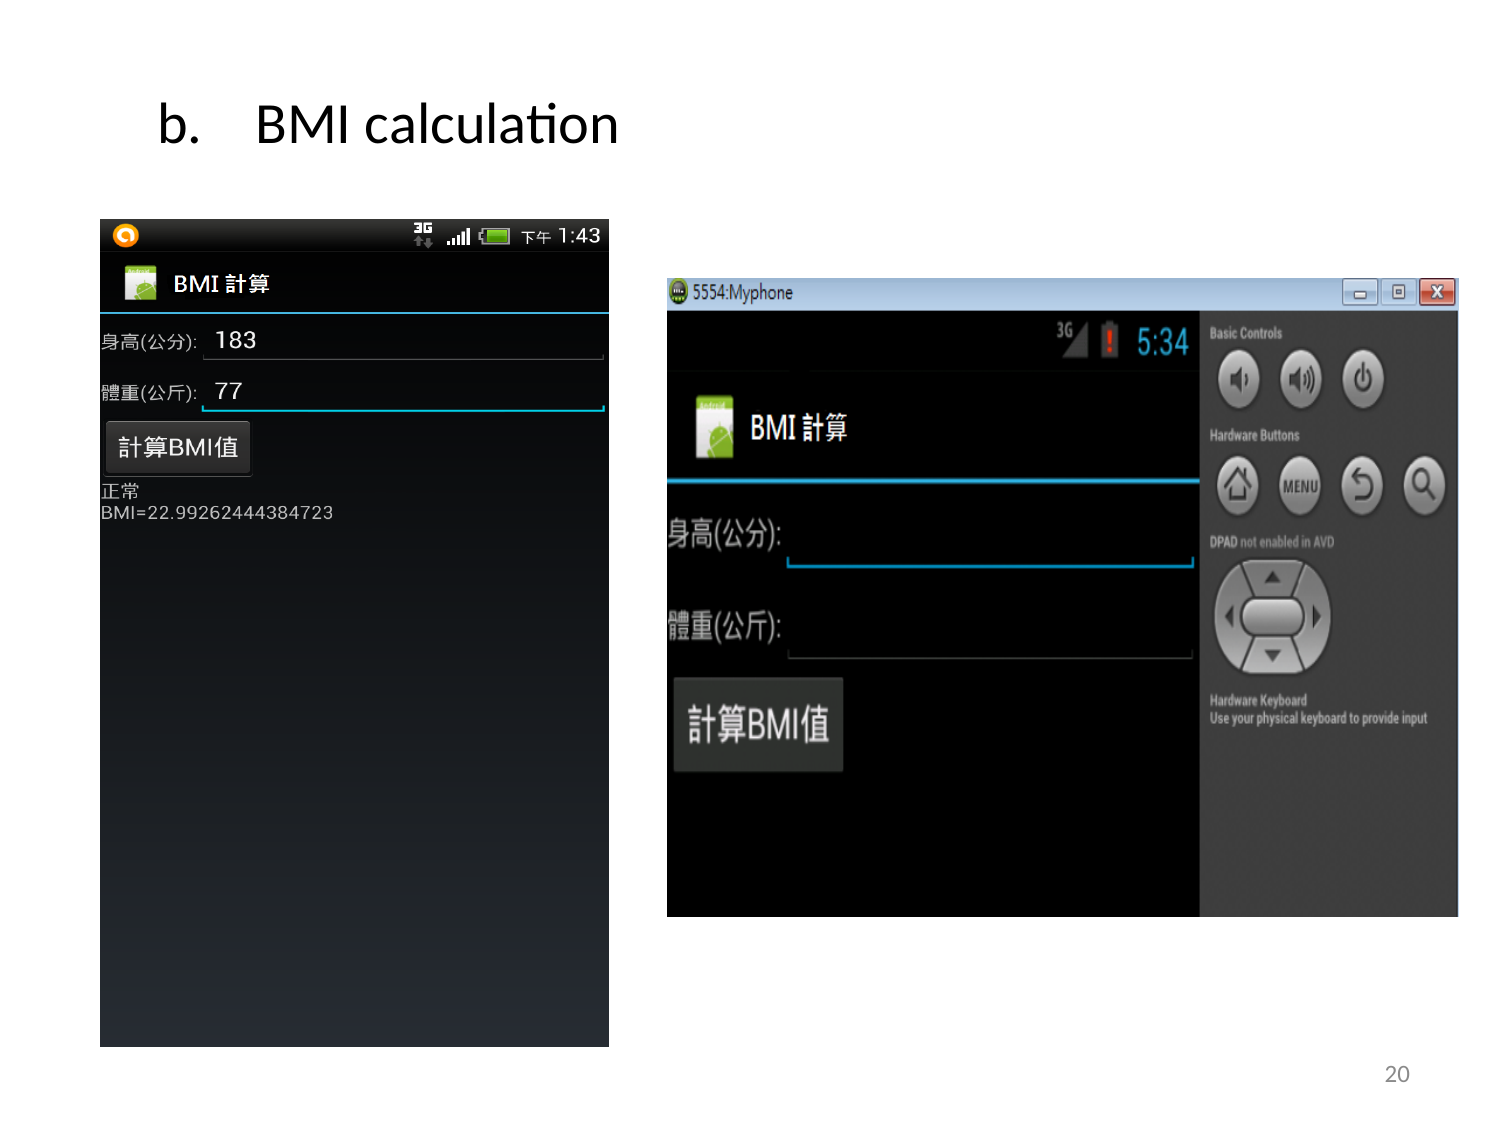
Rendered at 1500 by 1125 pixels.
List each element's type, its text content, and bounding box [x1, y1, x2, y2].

picture [100, 219, 609, 1047]
picture [667, 278, 1459, 918]
list b. BMI calculation [76, 78, 1427, 1022]
slide_number 20 [1074, 1042, 1425, 1103]
